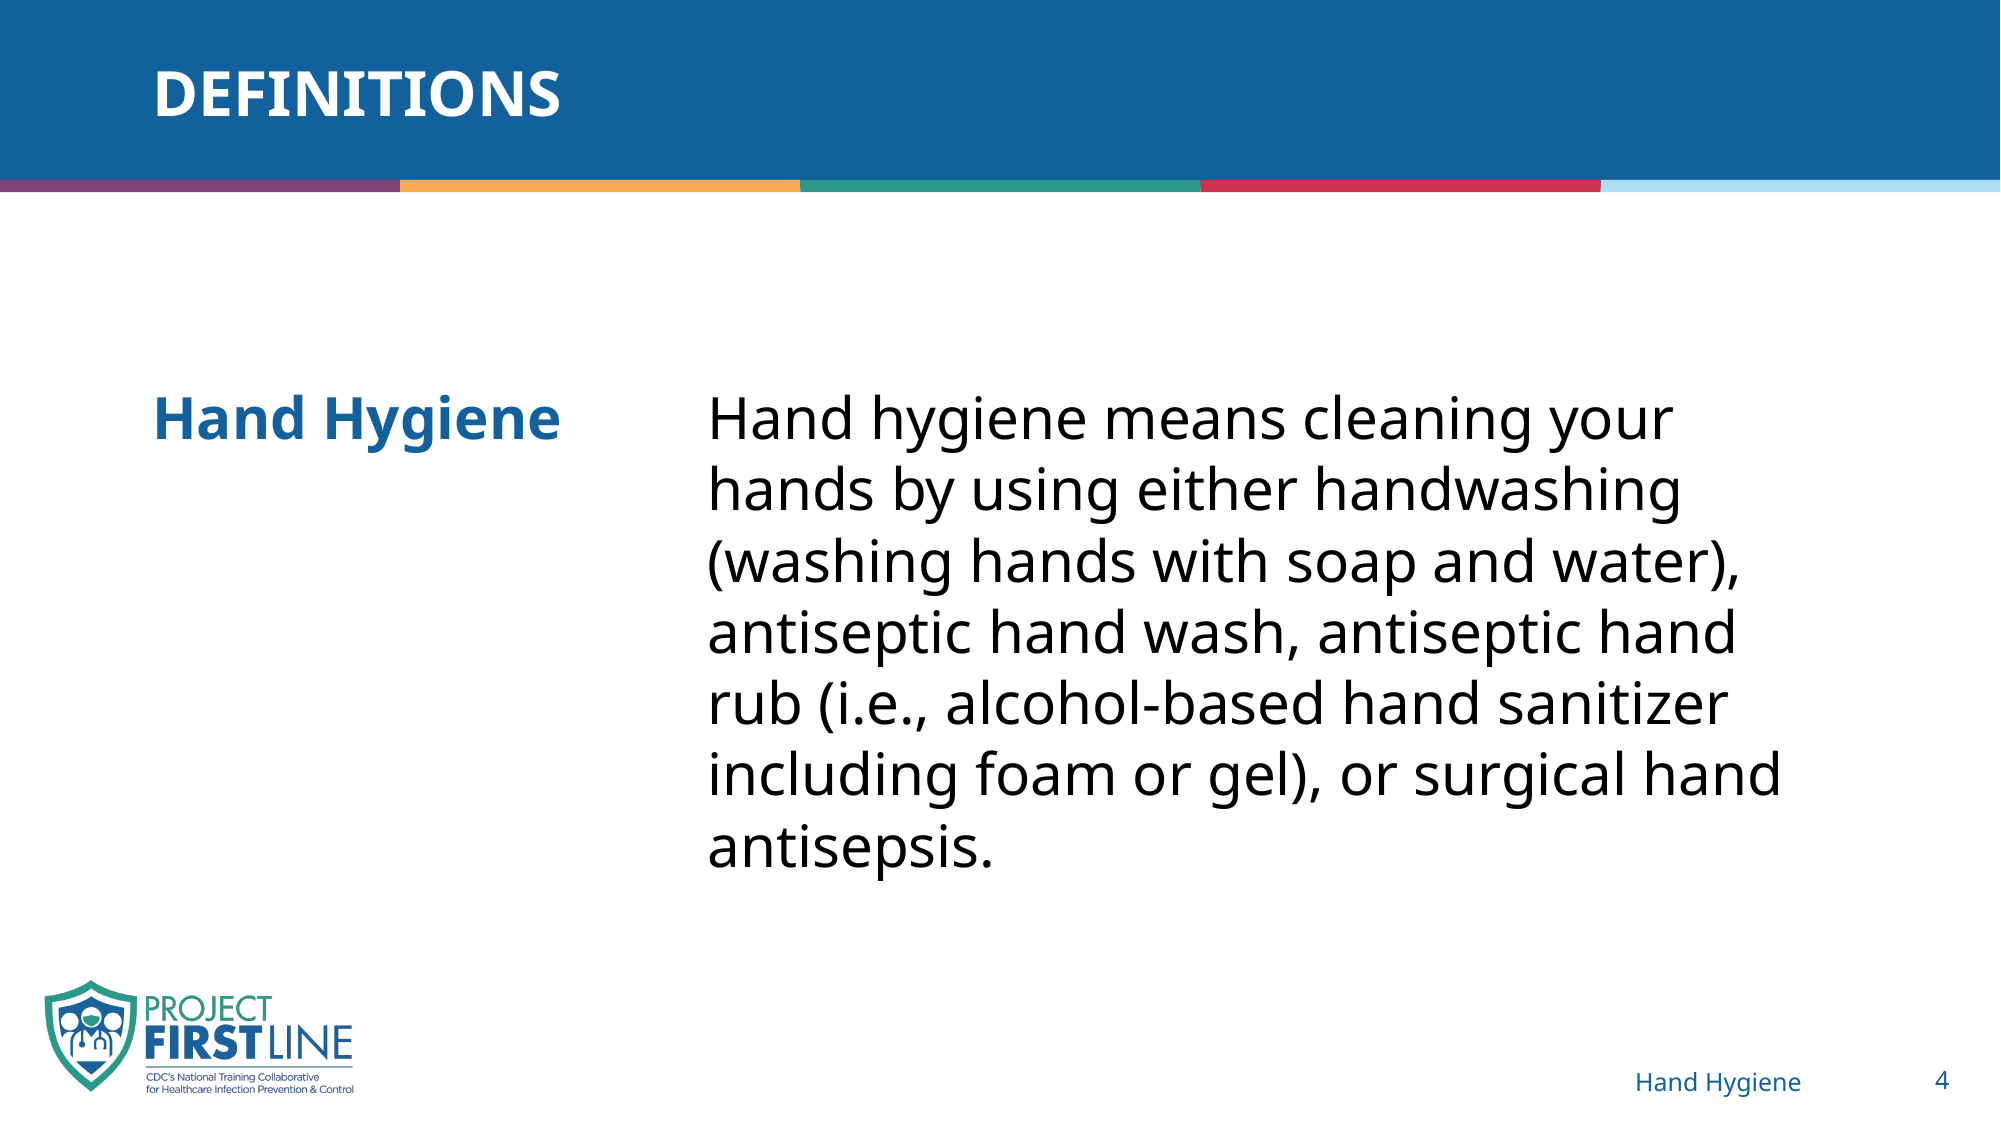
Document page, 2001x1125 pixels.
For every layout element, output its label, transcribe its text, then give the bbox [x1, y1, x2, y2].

table_header Hand Hygiene [137, 337, 692, 926]
slide_number 4 [1862, 1051, 1965, 1112]
picture [23, 970, 374, 1103]
title Definitions [137, 39, 1863, 155]
table_header Hand hygiene means cleaning your hands by using either handwashing (washing hands with soap and water), antiseptic hand wash, antiseptic hand rub (i.e., alcohol-based hand sanitizer including foam or gel), or surgical hand antisepsis. [692, 337, 1862, 926]
footer Hand Hygiene [767, 1051, 1817, 1112]
